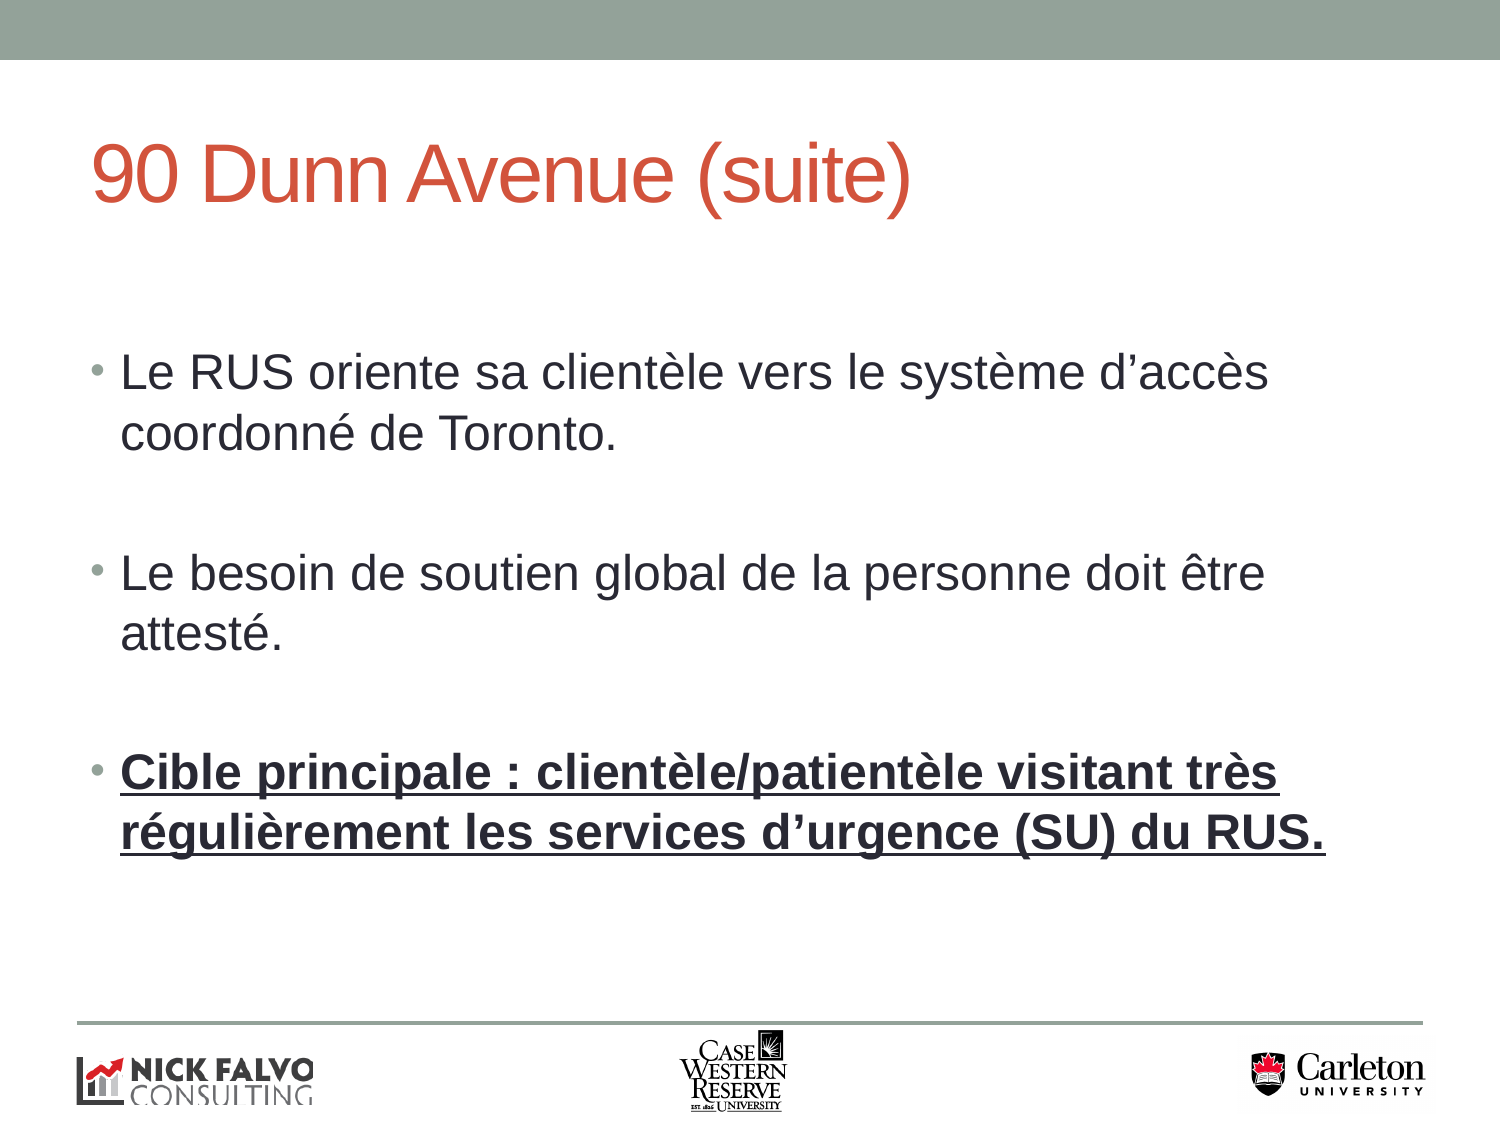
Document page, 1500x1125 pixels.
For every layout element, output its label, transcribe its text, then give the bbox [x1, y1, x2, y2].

title 90 Dunn Avenue (suite) [75, 87, 1425, 250]
picture [1237, 1035, 1436, 1114]
picture [679, 1030, 793, 1120]
list Le RUS oriente sa clientèle vers le système d’accès coordonné de Toronto. Le besoin de soutien global de la personne doit être attesté. Cible principale : clientèle/patientèle visitant très régulièrement les services d’urgence (SU) du RUS. [75, 262, 1425, 988]
